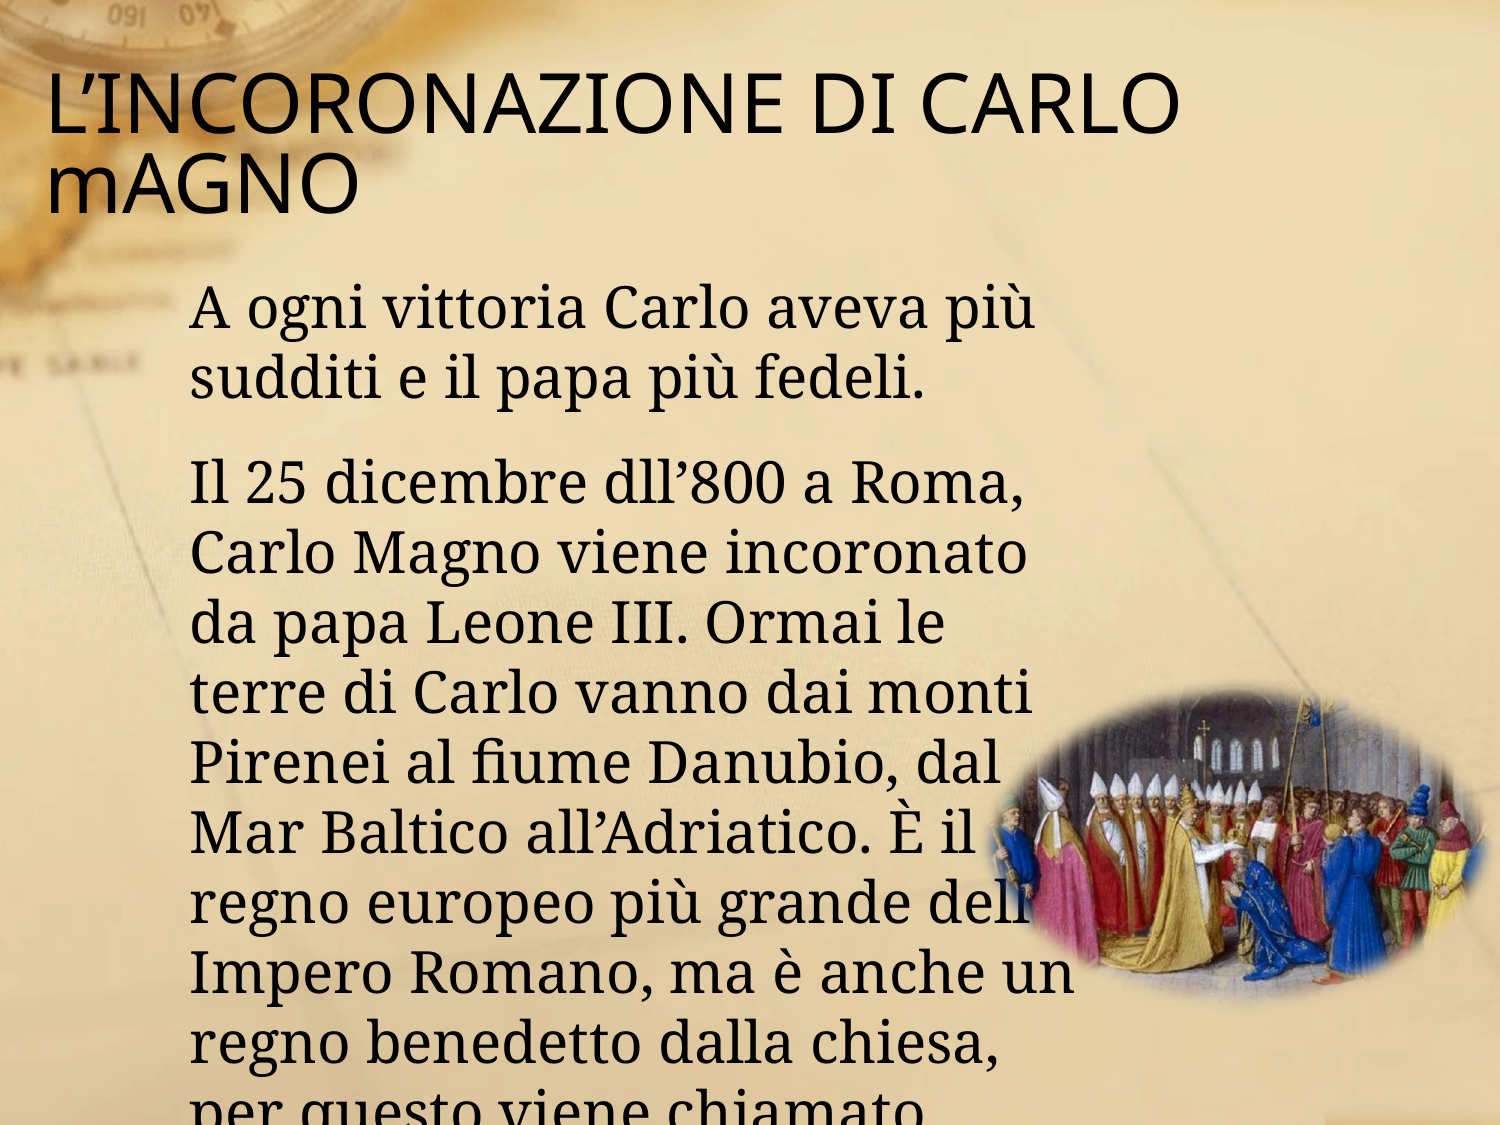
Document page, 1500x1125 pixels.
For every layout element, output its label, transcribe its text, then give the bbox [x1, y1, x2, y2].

picture [0, 0, 1500, 1125]
title L’INCORONAZIONE DI CARLO mAGNO [29, 45, 1463, 238]
list A ogni vittoria Carlo aveva più sudditi e il papa più fedeli. Il 25 dicembre dll’800 a Roma, Carlo Magno viene incoronato da papa Leone III. Ormai le terre di Carlo vanno dai monti Pirenei al fiume Danubio, dal Mar Baltico all’Adriatico. È il regno europeo più grande dell’ Impero Romano, ma è anche un regno benedetto dalla chiesa, per questo viene chiamato «Sacro Romano Impero». [174, 262, 1105, 1005]
